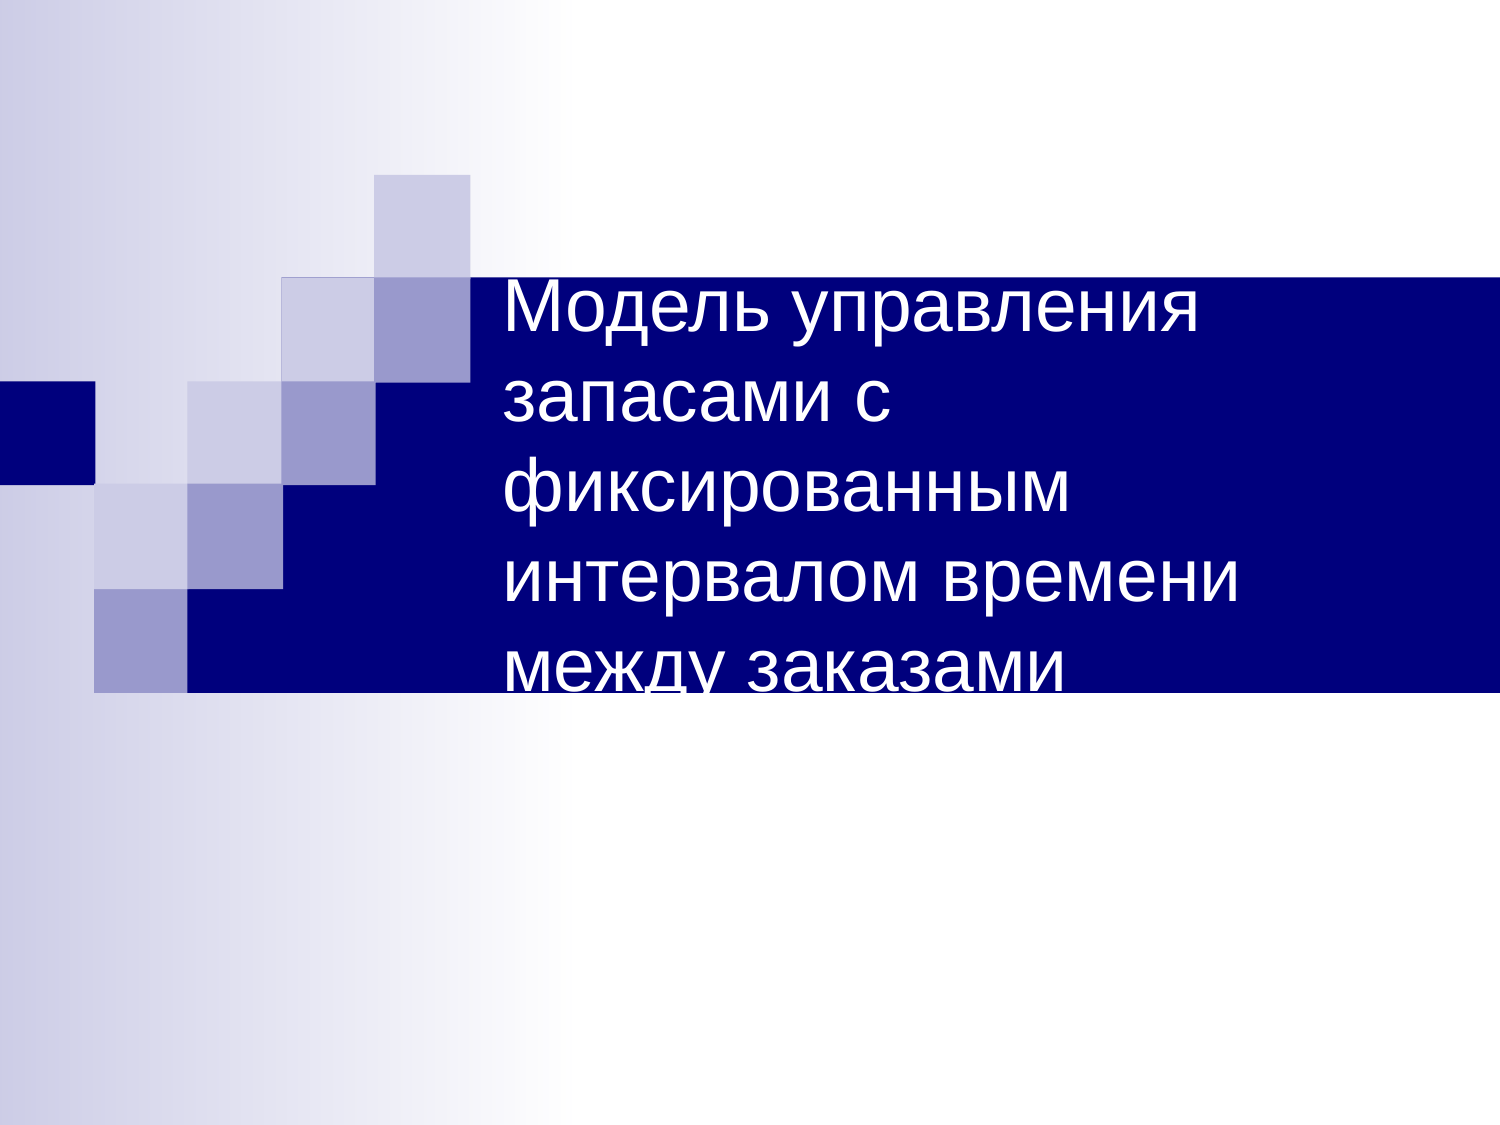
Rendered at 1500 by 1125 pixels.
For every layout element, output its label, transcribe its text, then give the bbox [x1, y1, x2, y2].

title Модель управления запасами с фиксированным интервалом времени между заказами [487, 299, 1475, 663]
